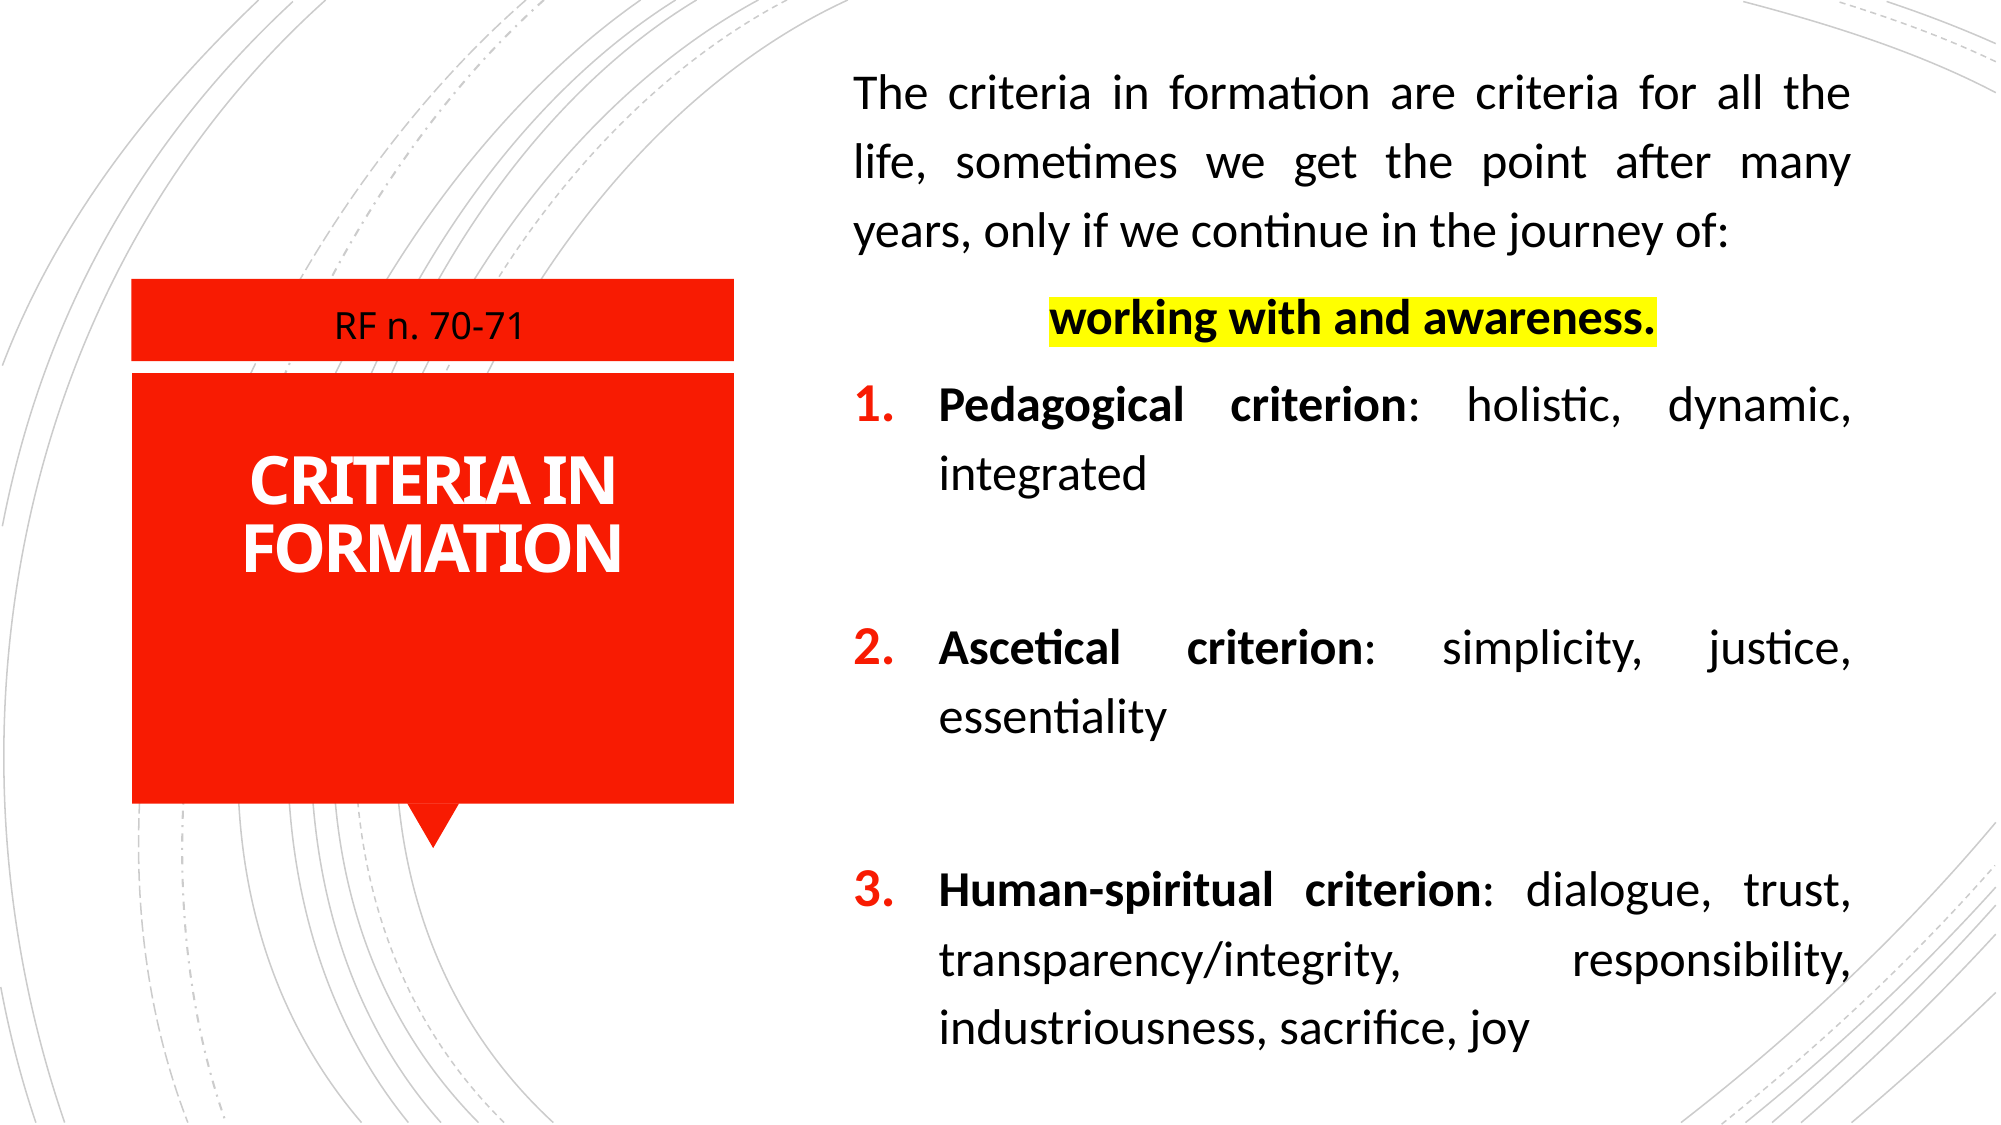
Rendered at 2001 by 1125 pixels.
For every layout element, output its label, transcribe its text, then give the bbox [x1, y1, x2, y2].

text_box RF n. 70-71 [319, 294, 547, 355]
title CRITERIA IN FORMATION [145, 385, 721, 587]
list The criteria in formation are criteria for all the life, sometimes we get the point after many years, only if we continue in the journey of: working with and awareness. Pedagogical criterion: holistic, dynamic, integrated Ascetical criterion: simplicity, justice, essentiality Human-spiritual criterion: dialogue, trust, transparency/integrity, responsibility, industriousness, sacrifice, joy [838, 43, 1868, 1070]
